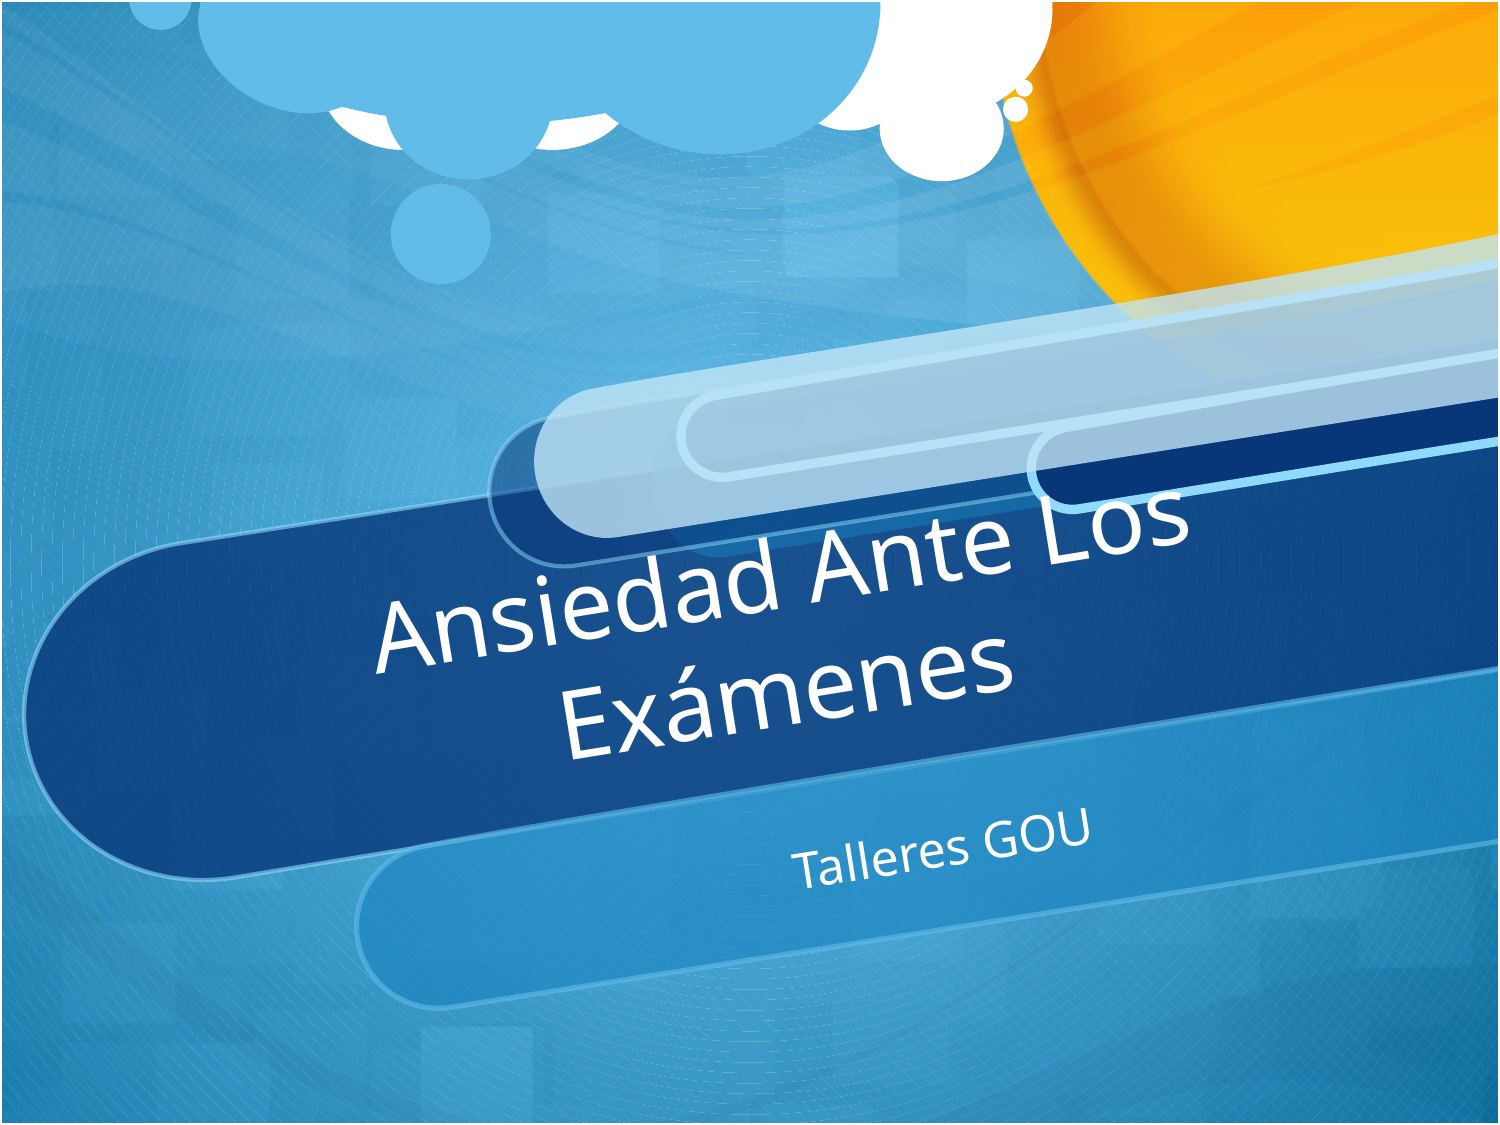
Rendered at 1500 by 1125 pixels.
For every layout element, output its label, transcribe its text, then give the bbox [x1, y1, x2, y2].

subtitle Talleres GOU [413, 690, 1474, 1003]
picture [2, 2, 1498, 1123]
picture [360, 673, 1498, 1005]
title Ansiedad Ante Los Exámenes [154, 387, 1420, 849]
